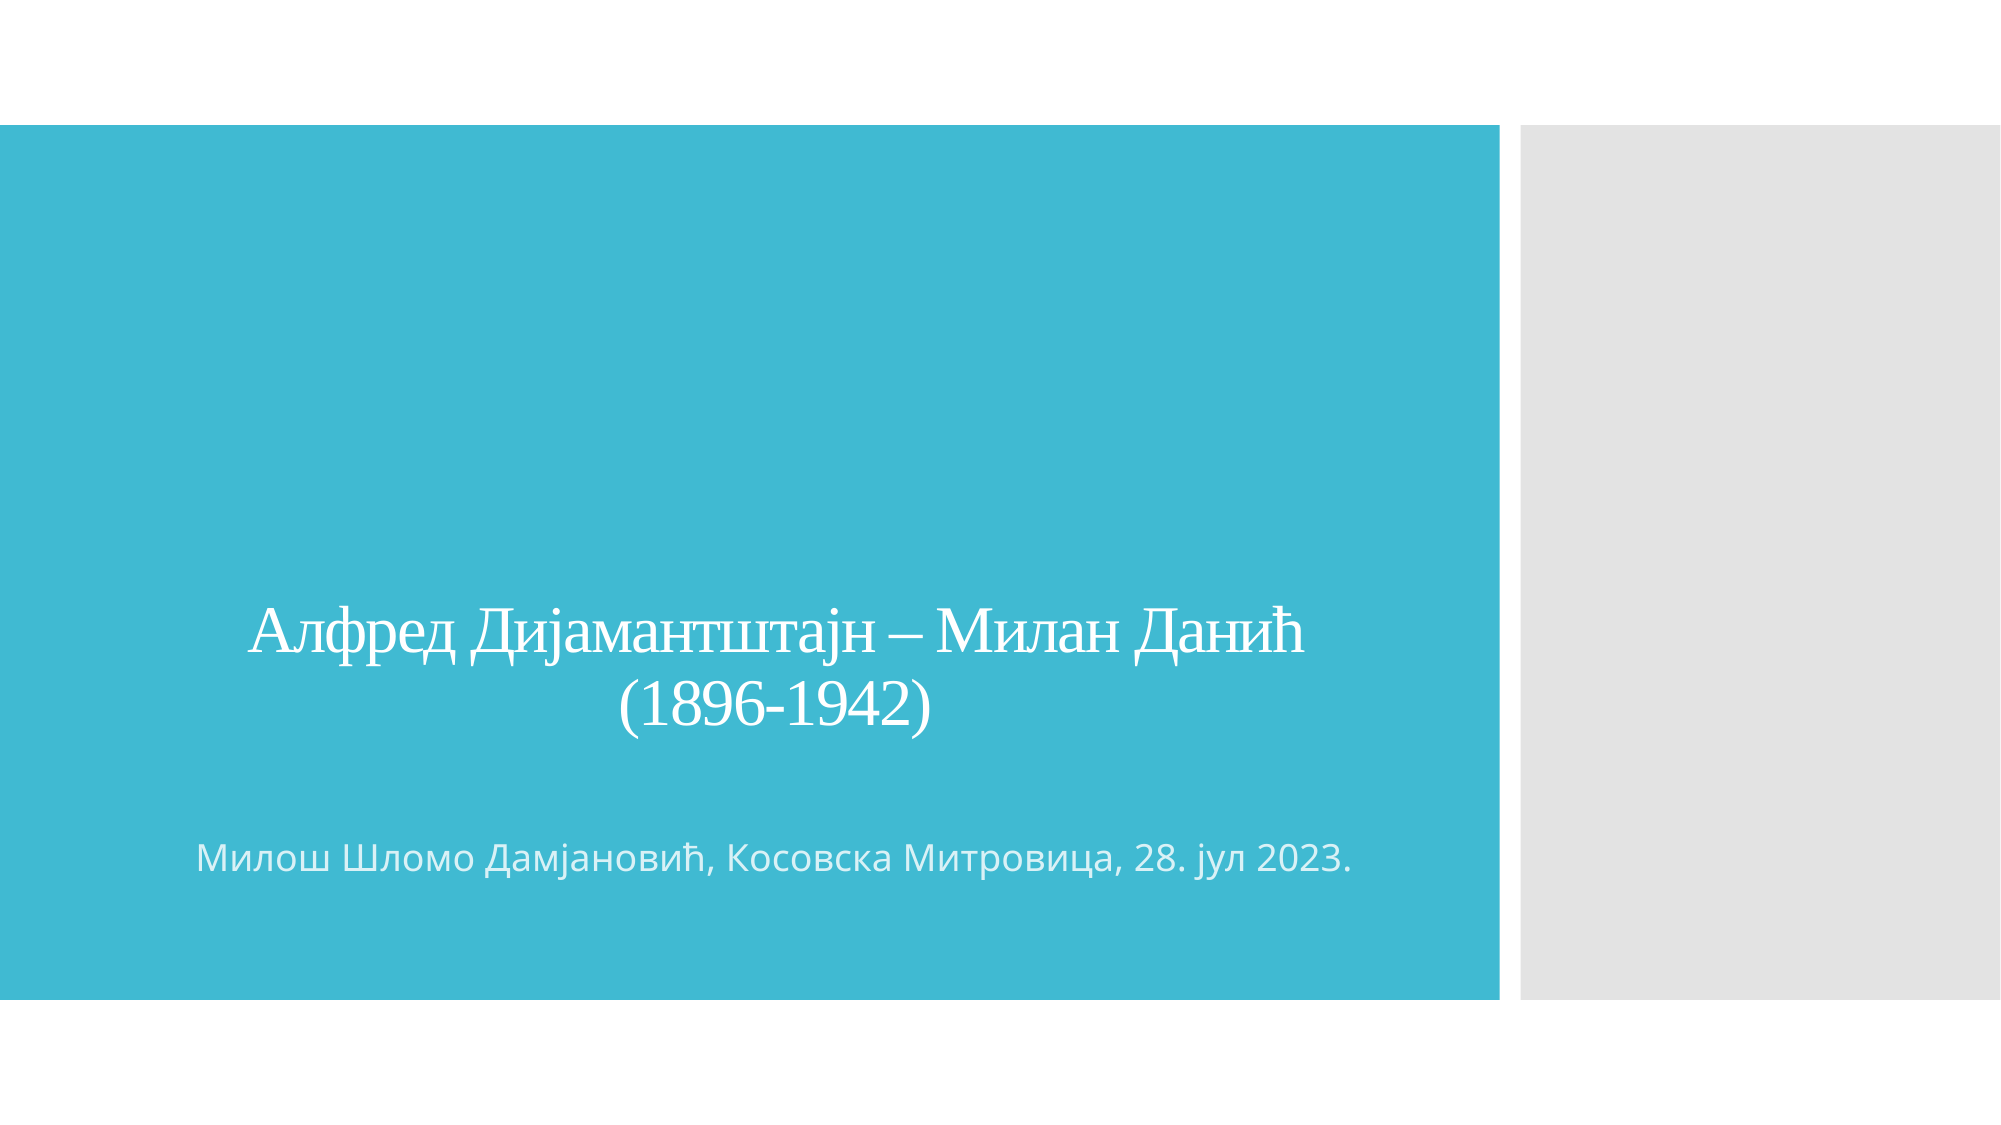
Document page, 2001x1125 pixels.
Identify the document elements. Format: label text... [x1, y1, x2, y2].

title Алфред Дијамантштајн – Милан Данић (1896-1942) [175, 213, 1376, 747]
subtitle Милош Шломо Дамјановић, Косовска Митровица, 28. јул 2023. [180, 766, 1381, 917]
